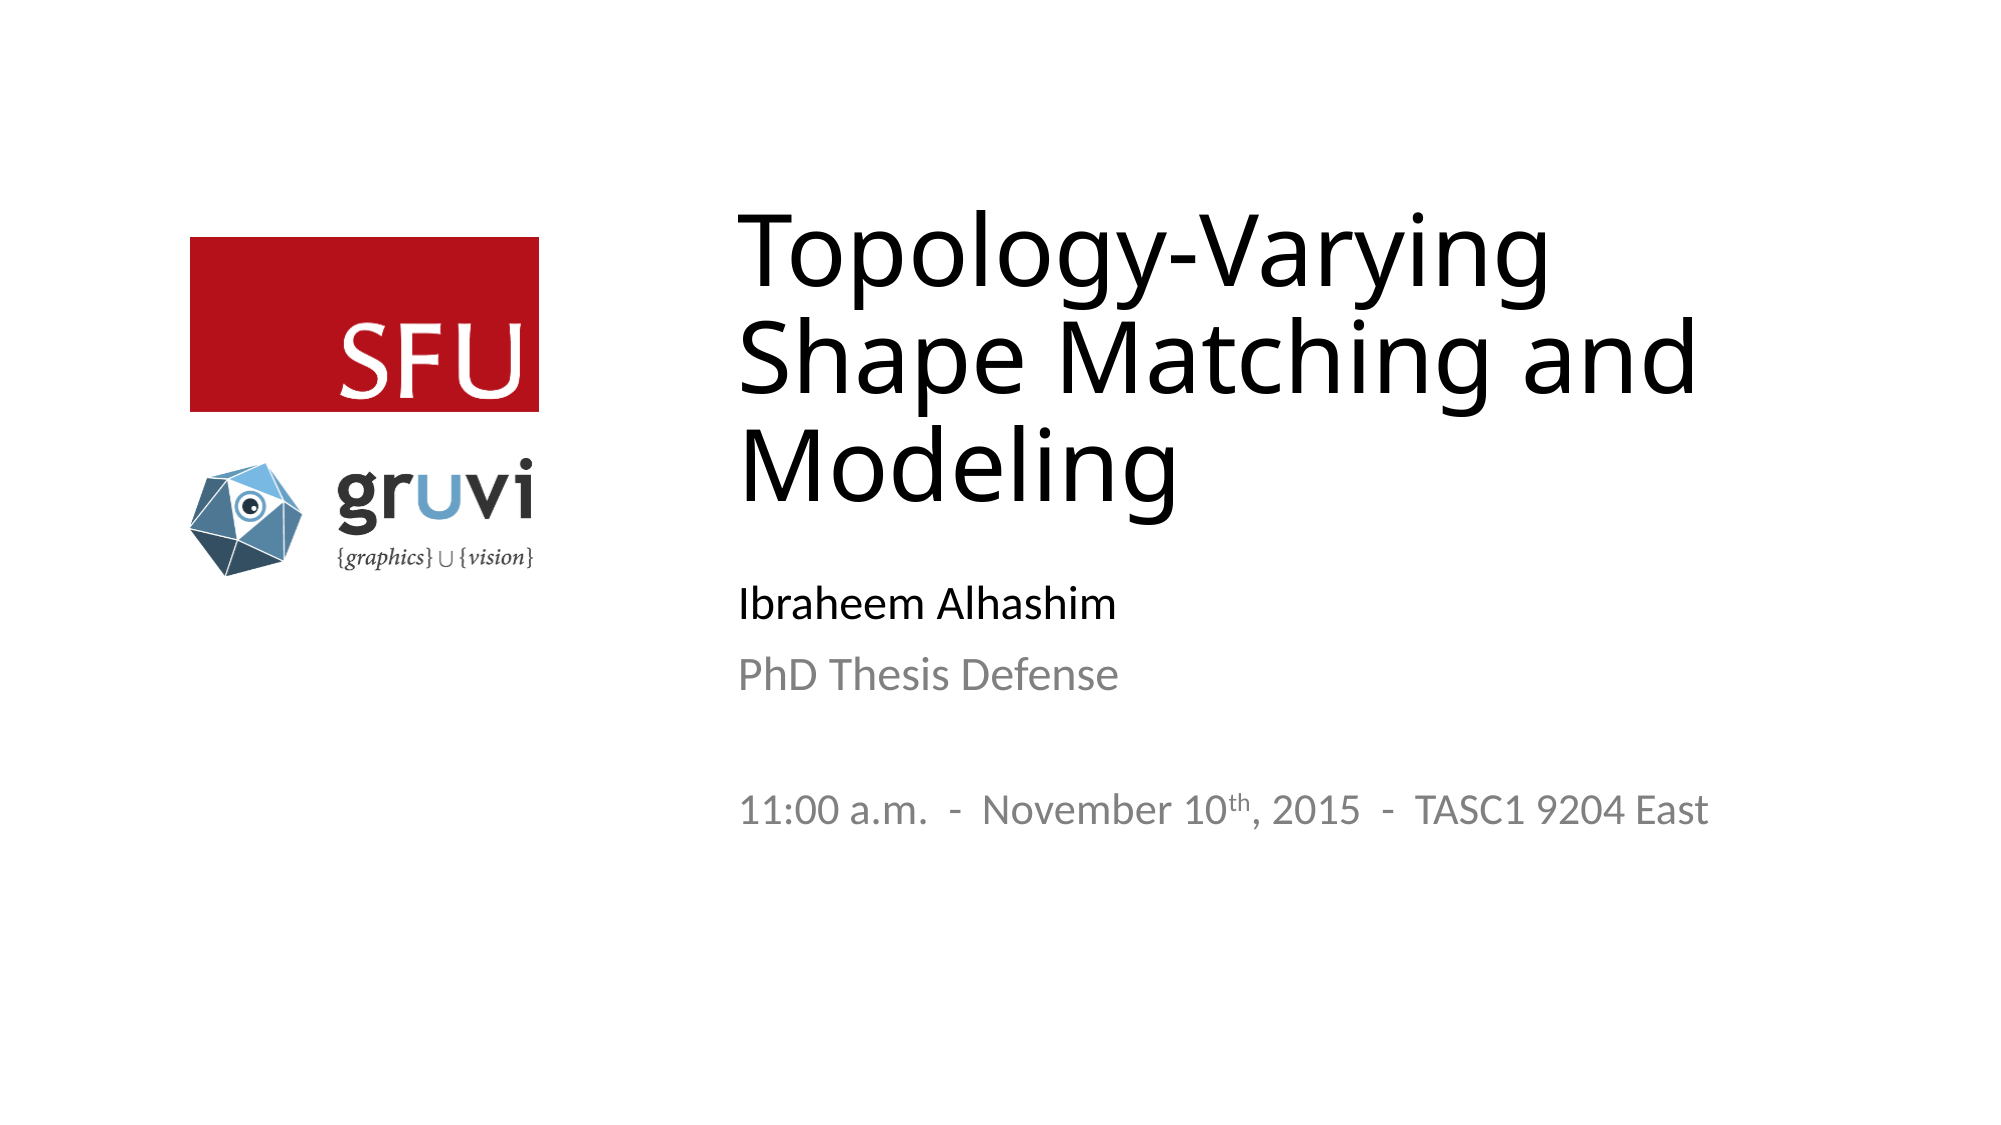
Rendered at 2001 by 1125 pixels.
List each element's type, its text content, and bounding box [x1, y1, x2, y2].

picture [190, 458, 539, 576]
picture [190, 237, 539, 412]
title Topology-Varying Shape Matching and Modeling [723, 184, 1886, 540]
subtitle Ibraheem Alhashim PhD Thesis Defense 11:00 a.m. - November 10th, 2015 - TASC1 9204 East [723, 570, 1864, 843]
